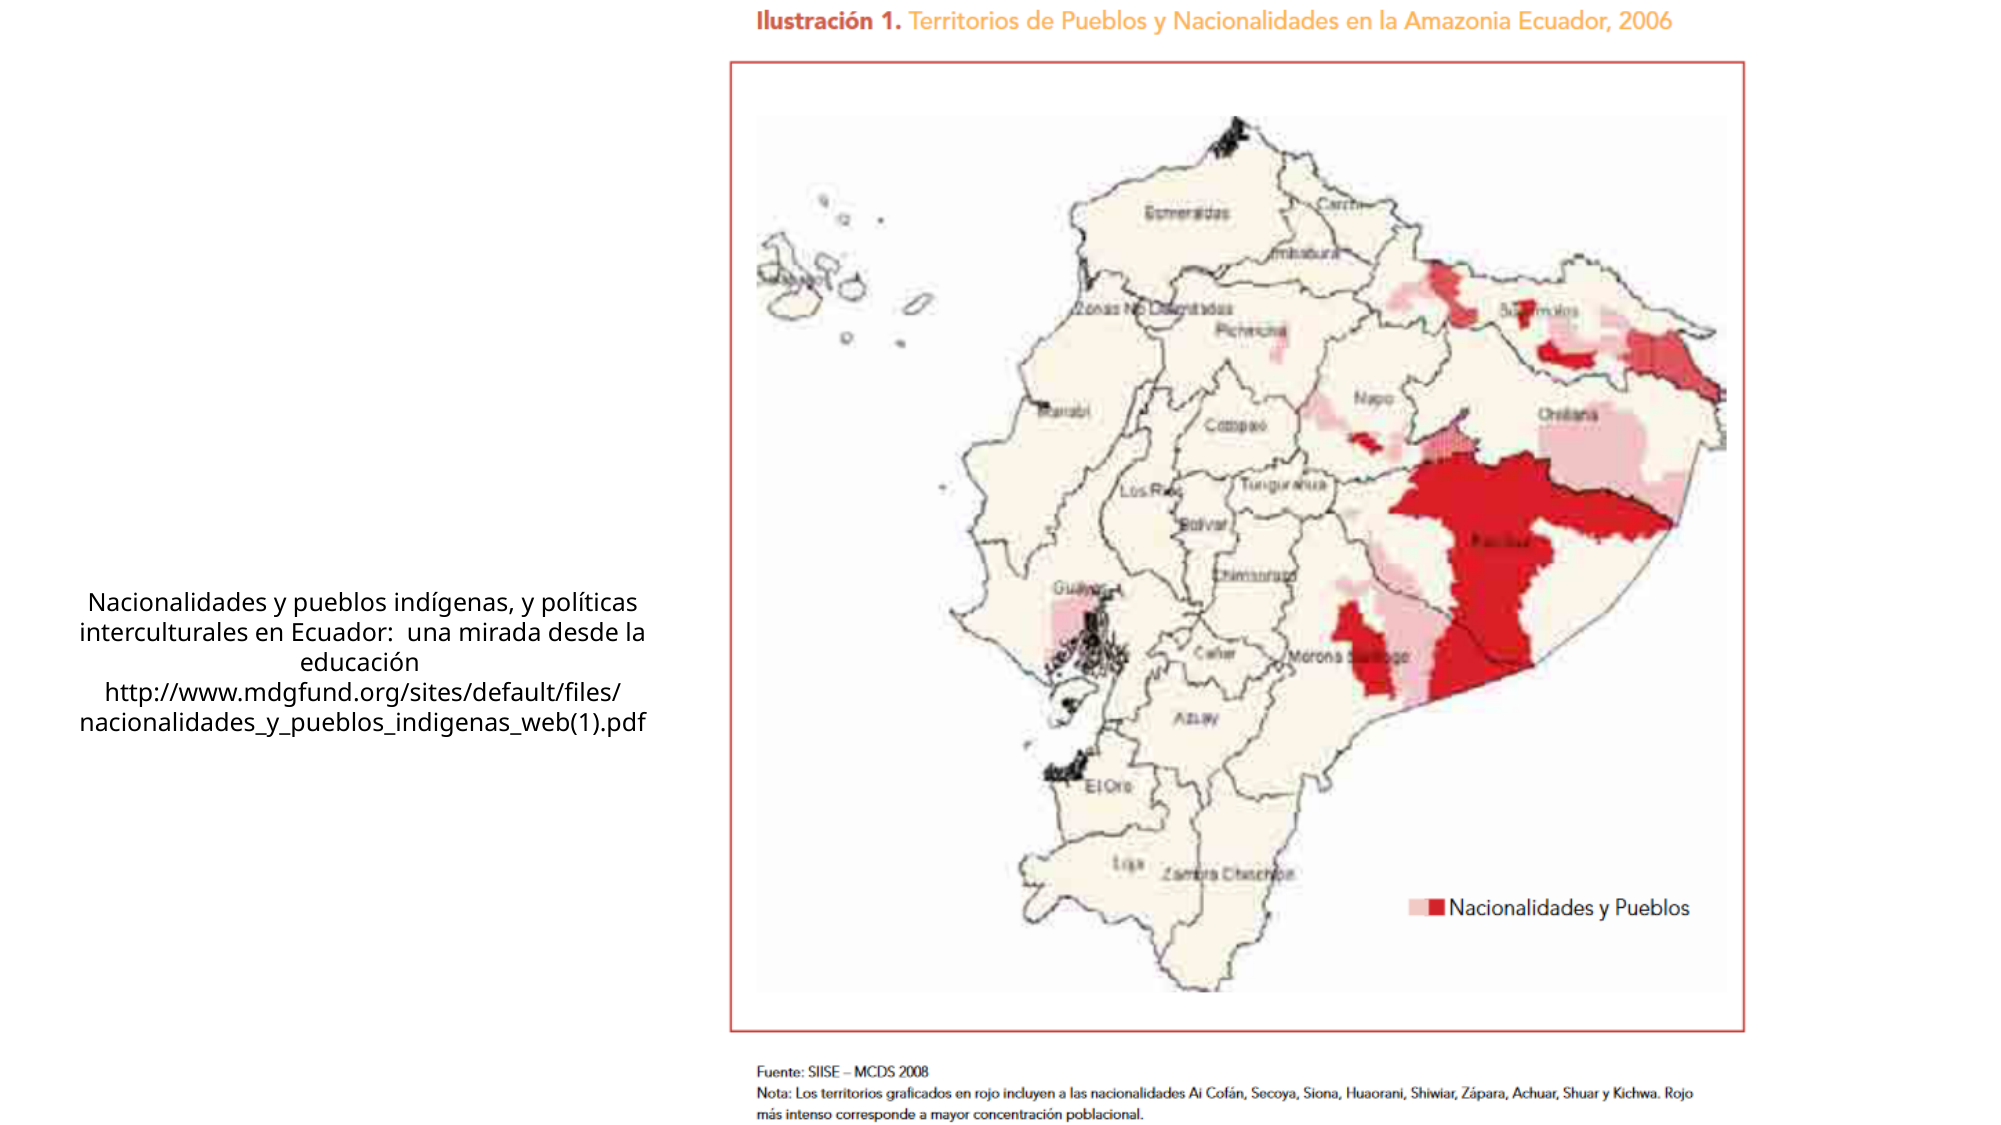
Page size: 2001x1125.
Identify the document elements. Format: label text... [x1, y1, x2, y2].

text_box Nacionalidades y pueblos indígenas, y políticas interculturales en Ecuador: una mirada desde la educación http://www.mdgfund.org/sites/default/files/nacionalidades_y_pueblos_indigenas_web(1).pdf [23, 578, 662, 744]
picture [662, 0, 1811, 1125]
